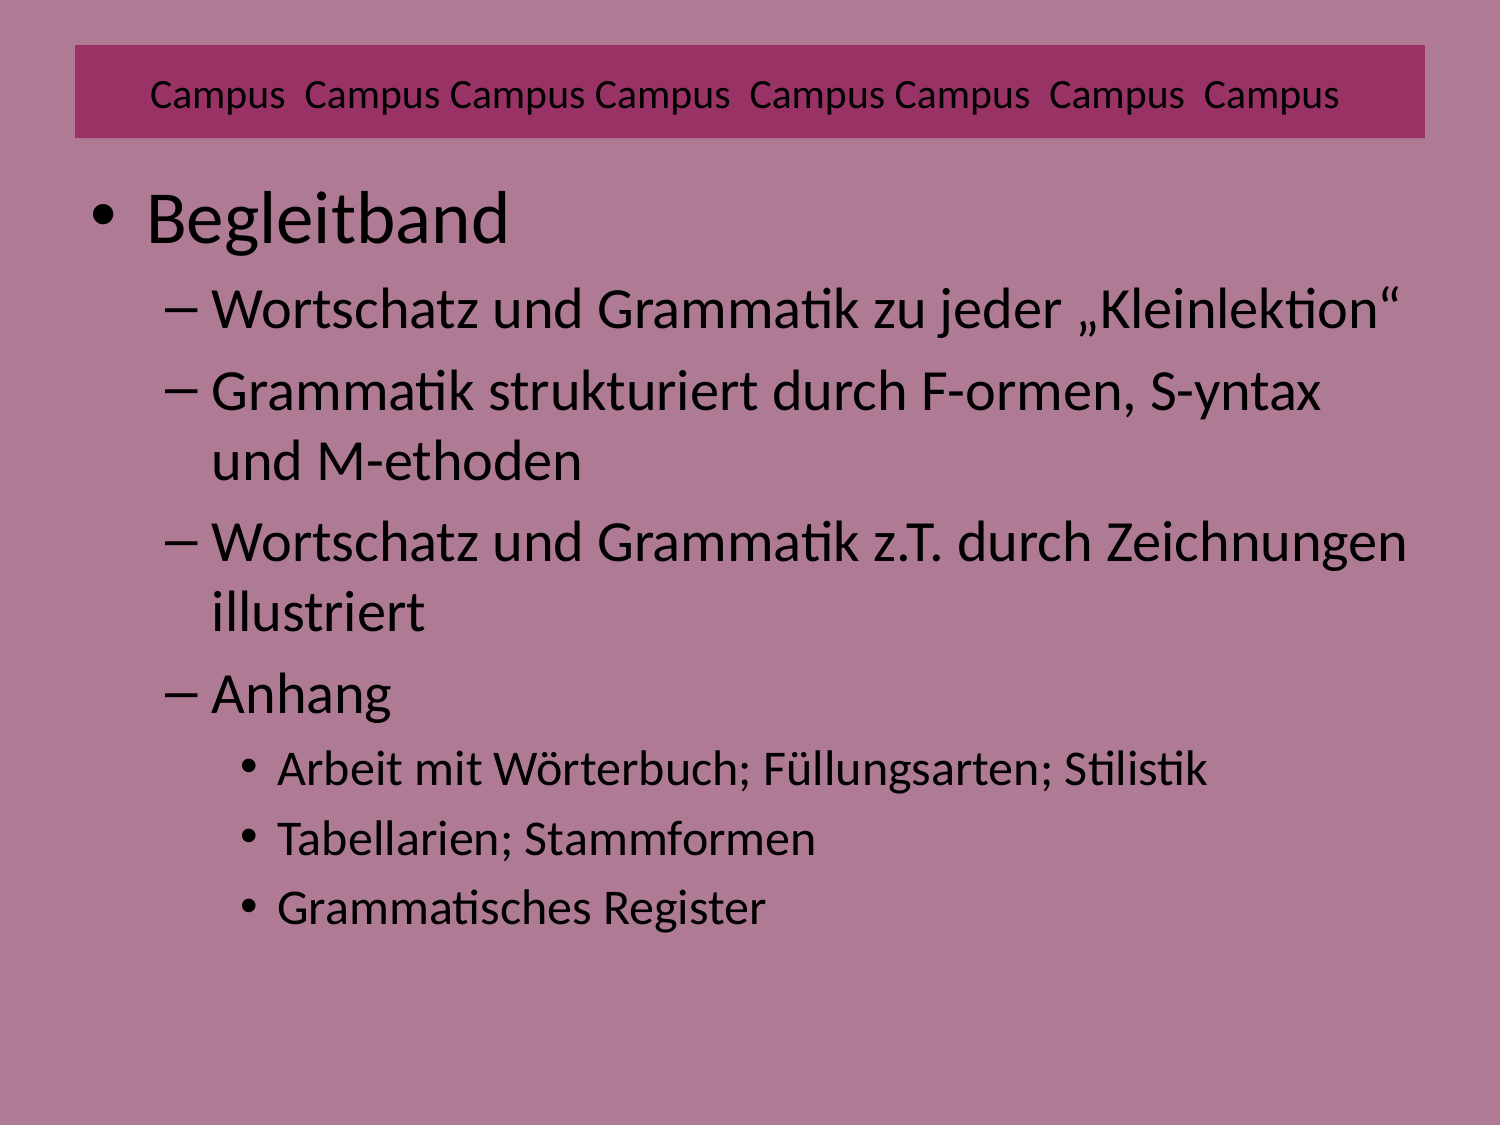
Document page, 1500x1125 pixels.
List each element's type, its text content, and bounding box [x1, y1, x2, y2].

title Campus Campus Campus Campus Campus Campus Campus Campus [74, 44, 1426, 139]
list Begleitband Wortschatz und Grammatik zu jeder „Kleinlektion“ Grammatik strukturiert durch F-ormen, S-yntax und M-ethoden Wortschatz und Grammatik z.T. durch Zeichnungen illustriert Anhang Arbeit mit Wörterbuch; Füllungsarten; Stilistik Tabellarien; Stammformen Grammatisches Register [74, 160, 1426, 1006]
